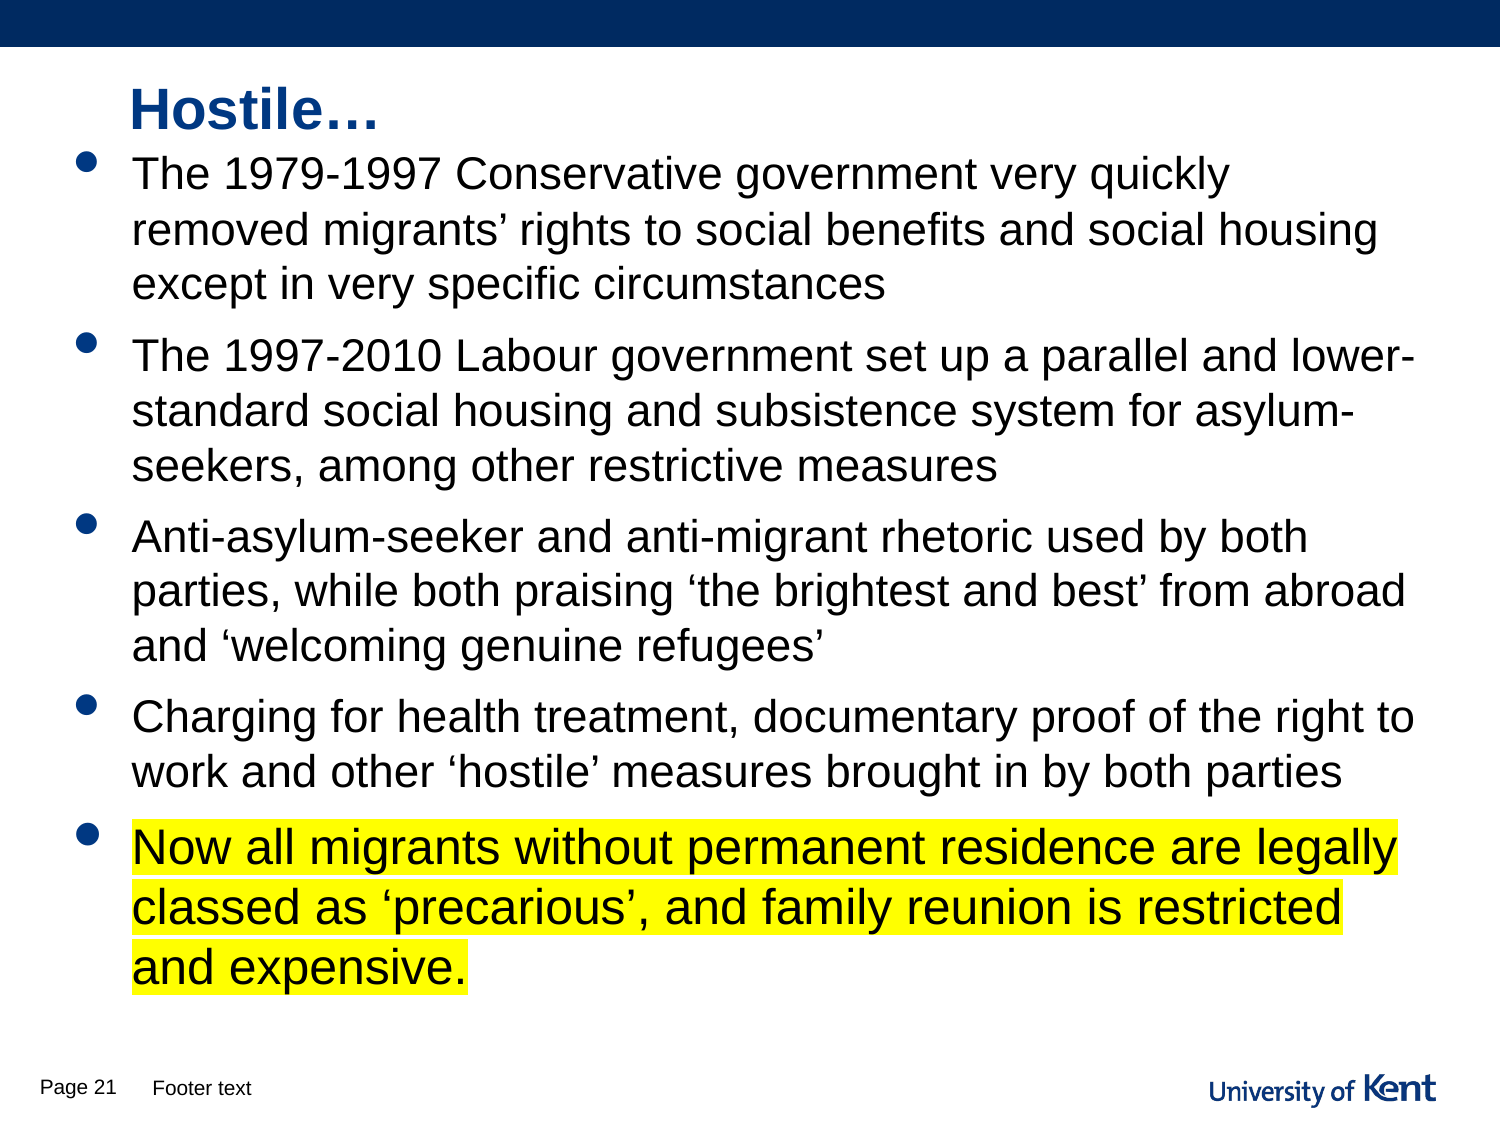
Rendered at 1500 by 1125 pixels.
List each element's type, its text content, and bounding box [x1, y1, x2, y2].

picture [1210, 1074, 1436, 1108]
slide_number Page 21 [24, 1064, 136, 1109]
list The 1979-1997 Conservative government very quickly removed migrants’ rights to social benefits and social housing except in very specific circumstances The 1997-2010 Labour government set up a parallel and lower-standard social housing and subsistence system for asylum-seekers, among other restrictive measures Anti-asylum-seeker and anti-migrant rhetoric used by both parties, while both praising ‘the brightest and best’ from abroad and ‘welcoming genuine refugees’ Charging for health treatment, documentary proof of the right to work and other ‘hostile’ measures brought in by both parties Now all migrants without permanent residence are legally classed as ‘precarious’, and family reunion is restricted and expensive. [58, 136, 1436, 989]
title Hostile… [114, 58, 1436, 136]
footer Footer text [137, 1067, 1132, 1112]
